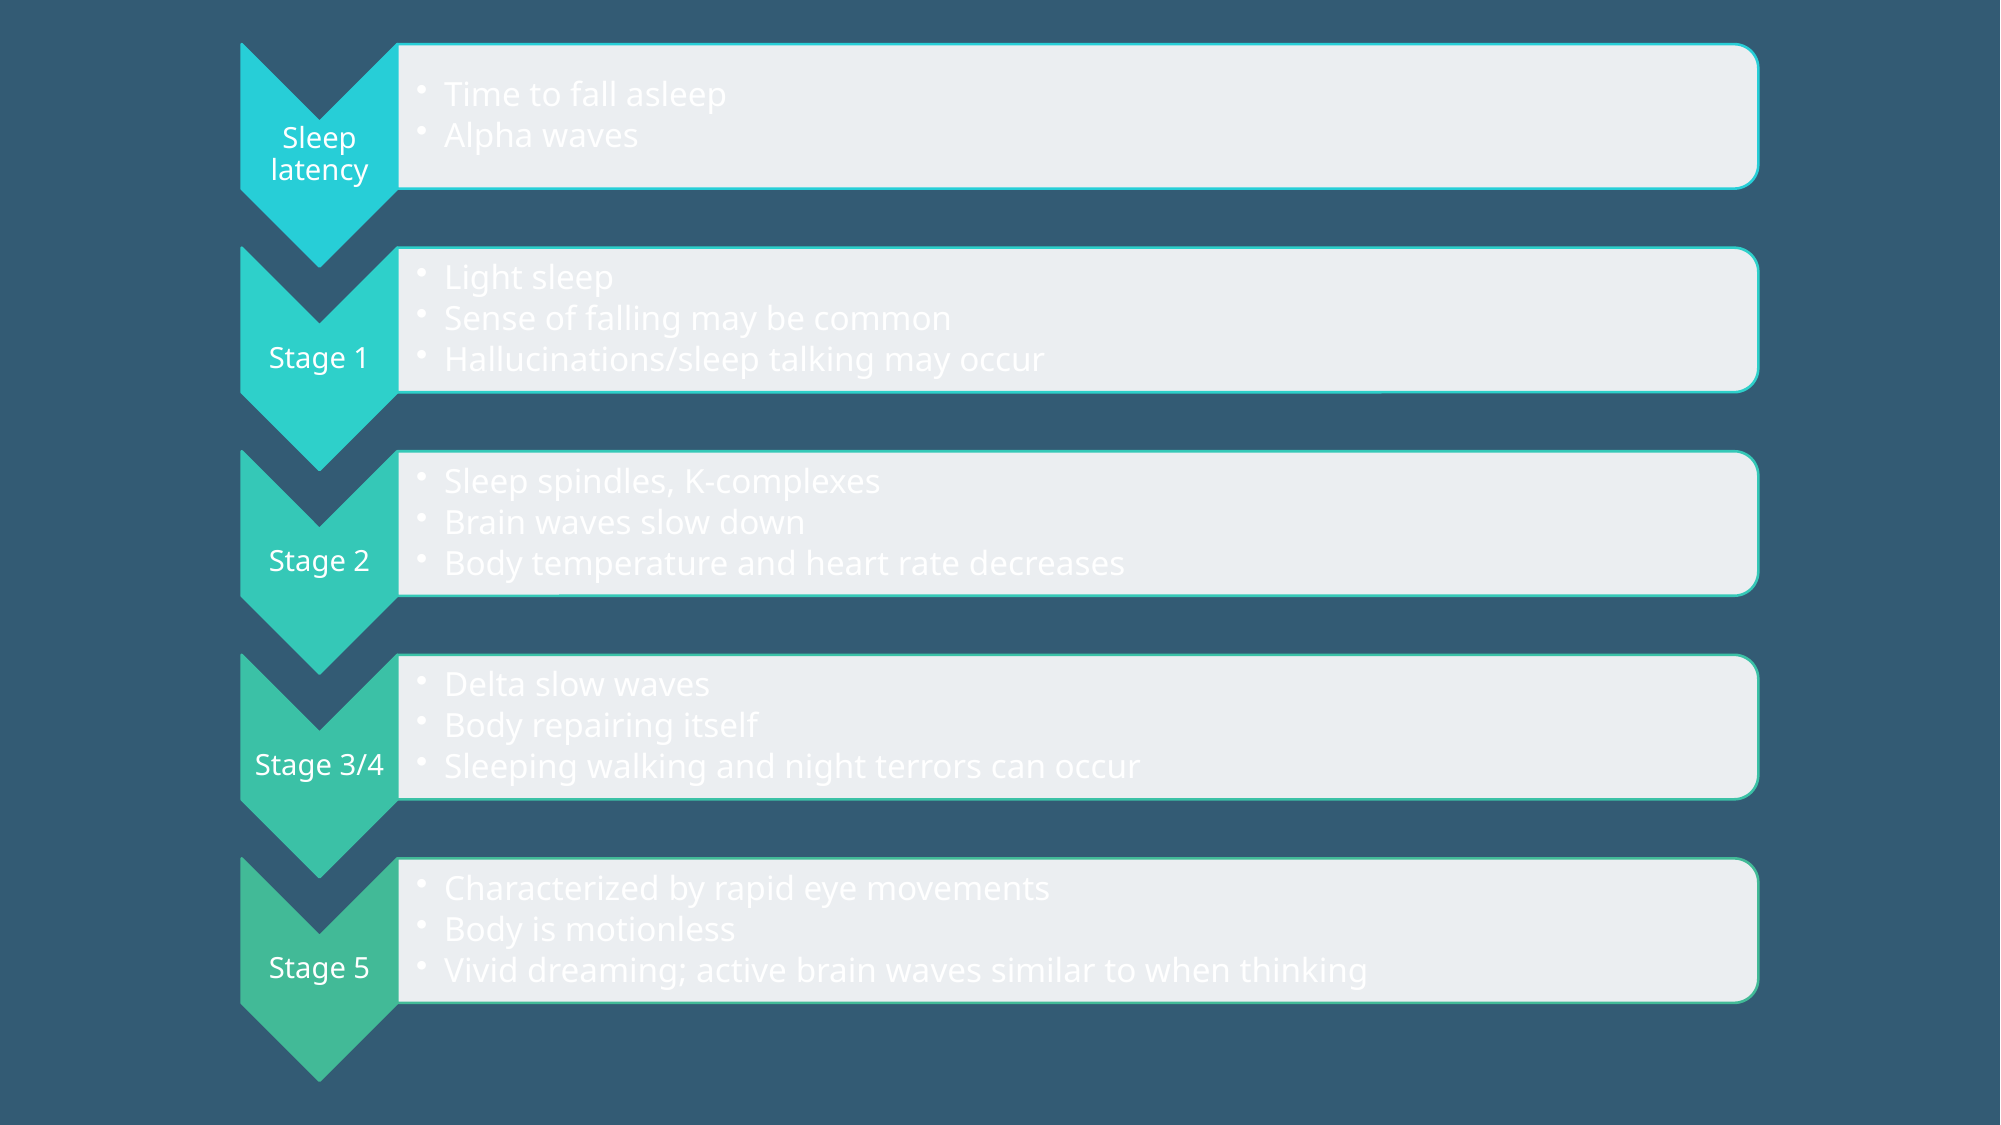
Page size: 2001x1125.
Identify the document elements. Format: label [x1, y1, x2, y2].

text_box [241, 43, 1759, 1082]
